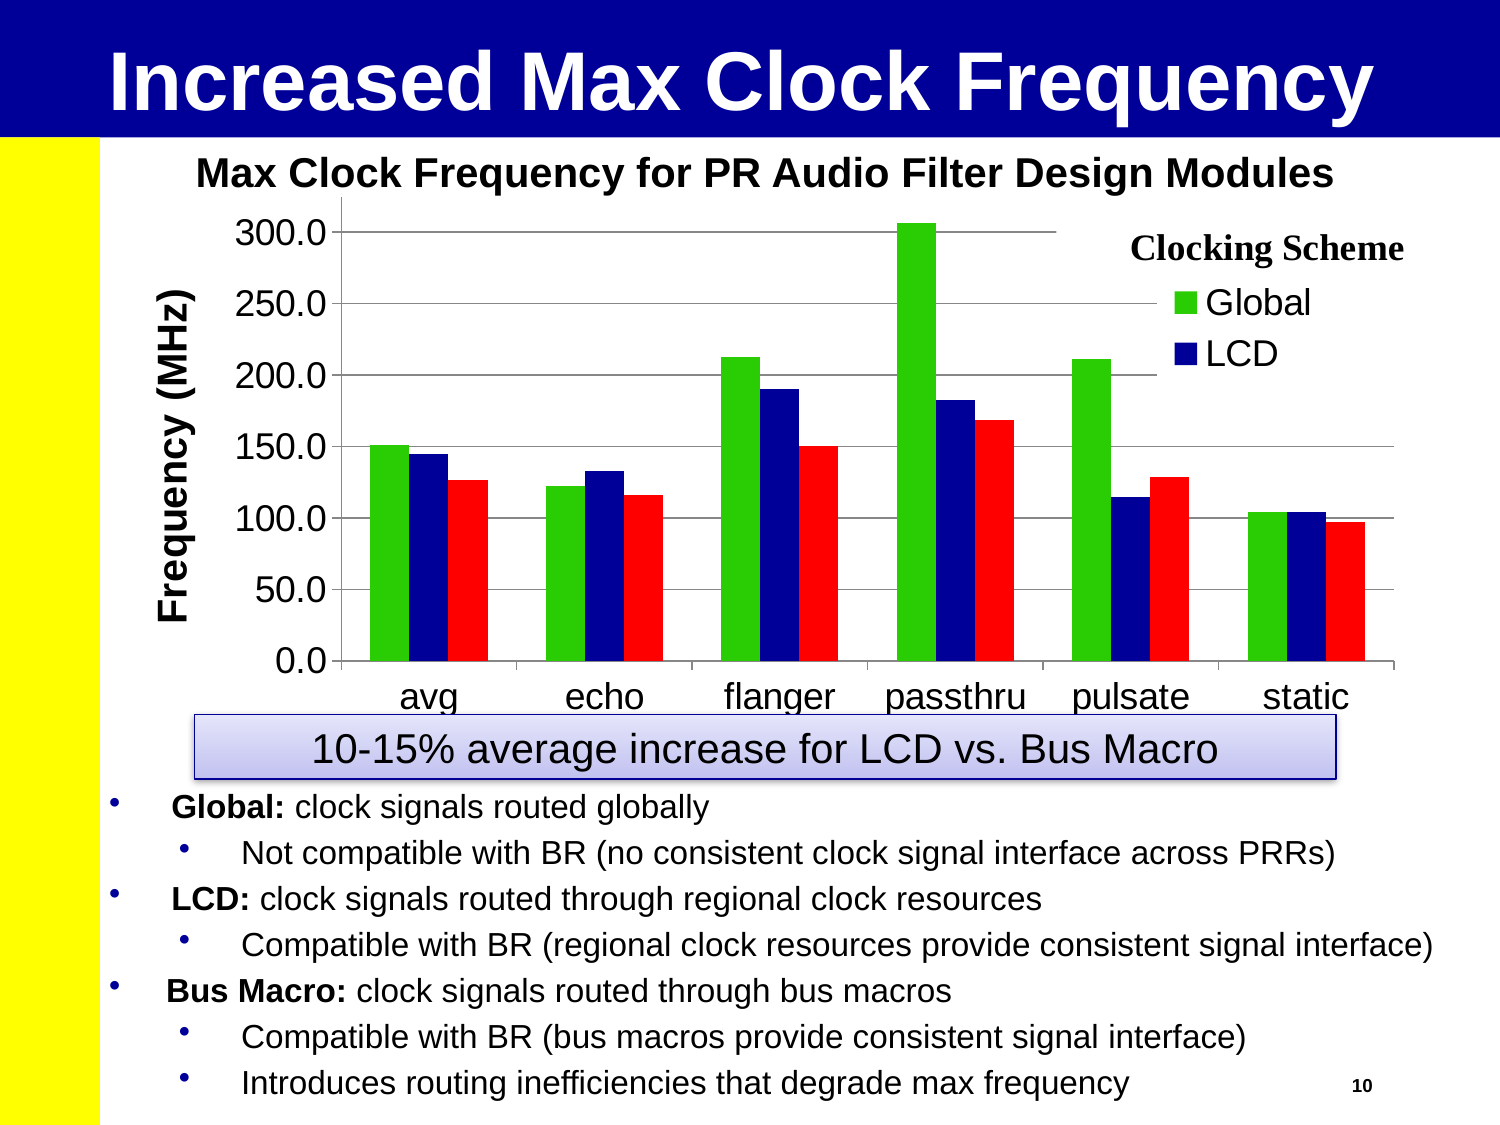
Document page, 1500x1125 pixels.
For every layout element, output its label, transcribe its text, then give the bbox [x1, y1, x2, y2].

text_box Global: clock signals routed globally Not compatible with BR (no consistent clock signal interface across PRRs) LCD: clock signals routed through regional clock resources Compatible with BR (regional clock resources provide consistent signal interface) Bus Macro: clock signals routed through bus macros Compatible with BR (bus macros provide consistent signal interface) Introduces routing inefficiencies that degrade max frequency [97, 784, 1460, 1125]
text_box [107, 183, 1423, 781]
title Increased Max Clock Frequency [99, 37, 1413, 133]
text_box Max Clock Frequency for PR Audio Filter Design Modules [129, 144, 1401, 182]
